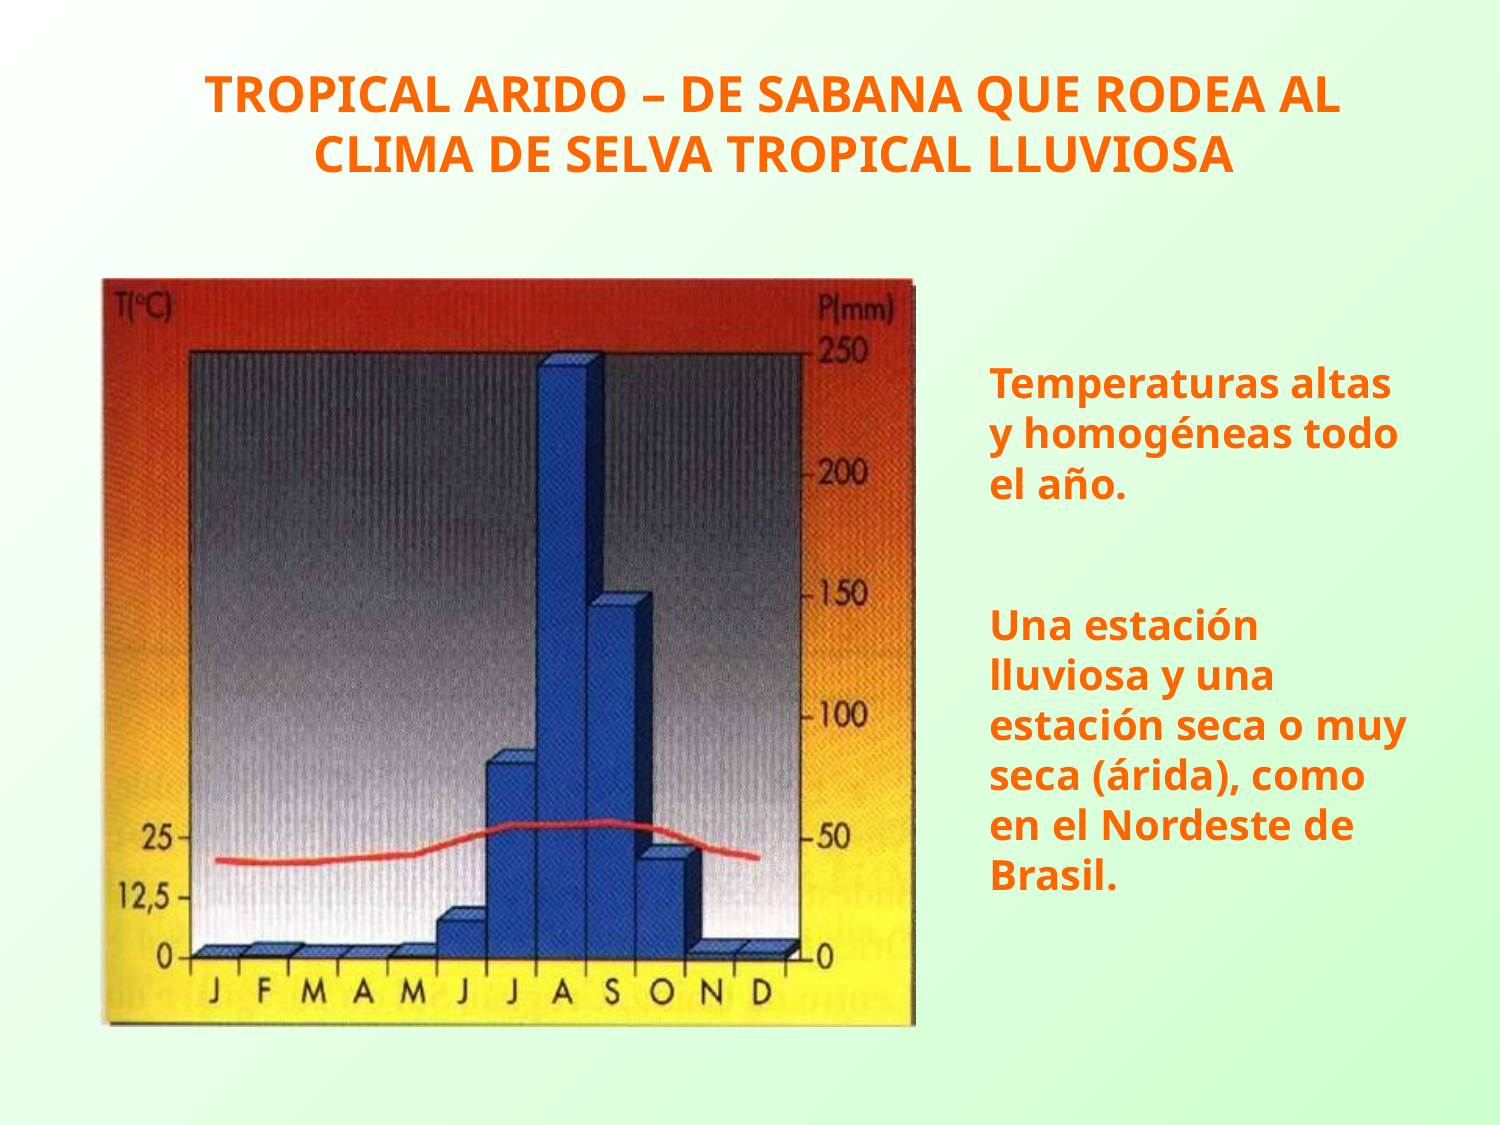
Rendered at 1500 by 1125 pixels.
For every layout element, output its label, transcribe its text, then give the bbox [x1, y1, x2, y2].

text_box TROPICAL ARIDO – DE SABANA QUE RODEA AL CLIMA DE SELVA TROPICAL LLUVIOSA [112, 54, 1436, 190]
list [99, 278, 916, 1028]
text_box Temperaturas altas y homogéneas todo el año. Una estación lluviosa y una estación seca o muy seca (árida), como en el Nordeste de Brasil. [974, 349, 1424, 907]
